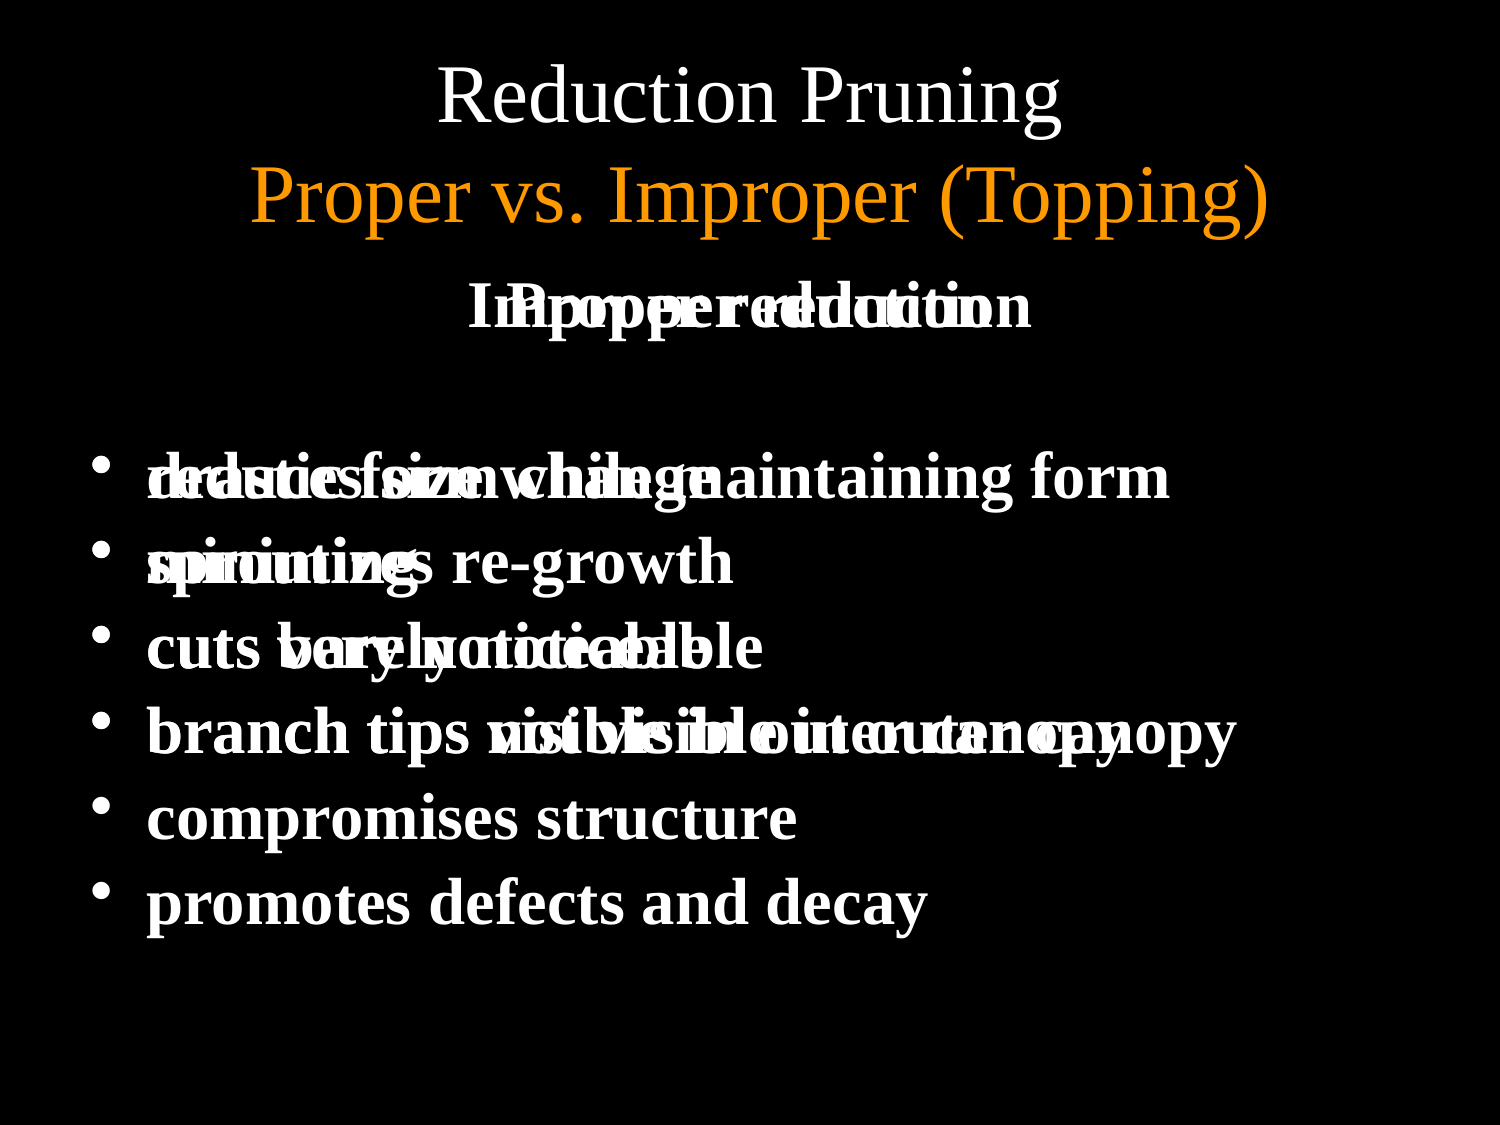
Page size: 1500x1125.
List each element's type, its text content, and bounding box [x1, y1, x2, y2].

list Improper reduction drastic form change sprouting cuts very noticeable branch tips not visible in outer canopy compromises structure promotes defects and decay [74, 262, 1426, 1006]
title Reduction Pruning Proper vs. Improper (Topping) [74, 44, 1426, 233]
